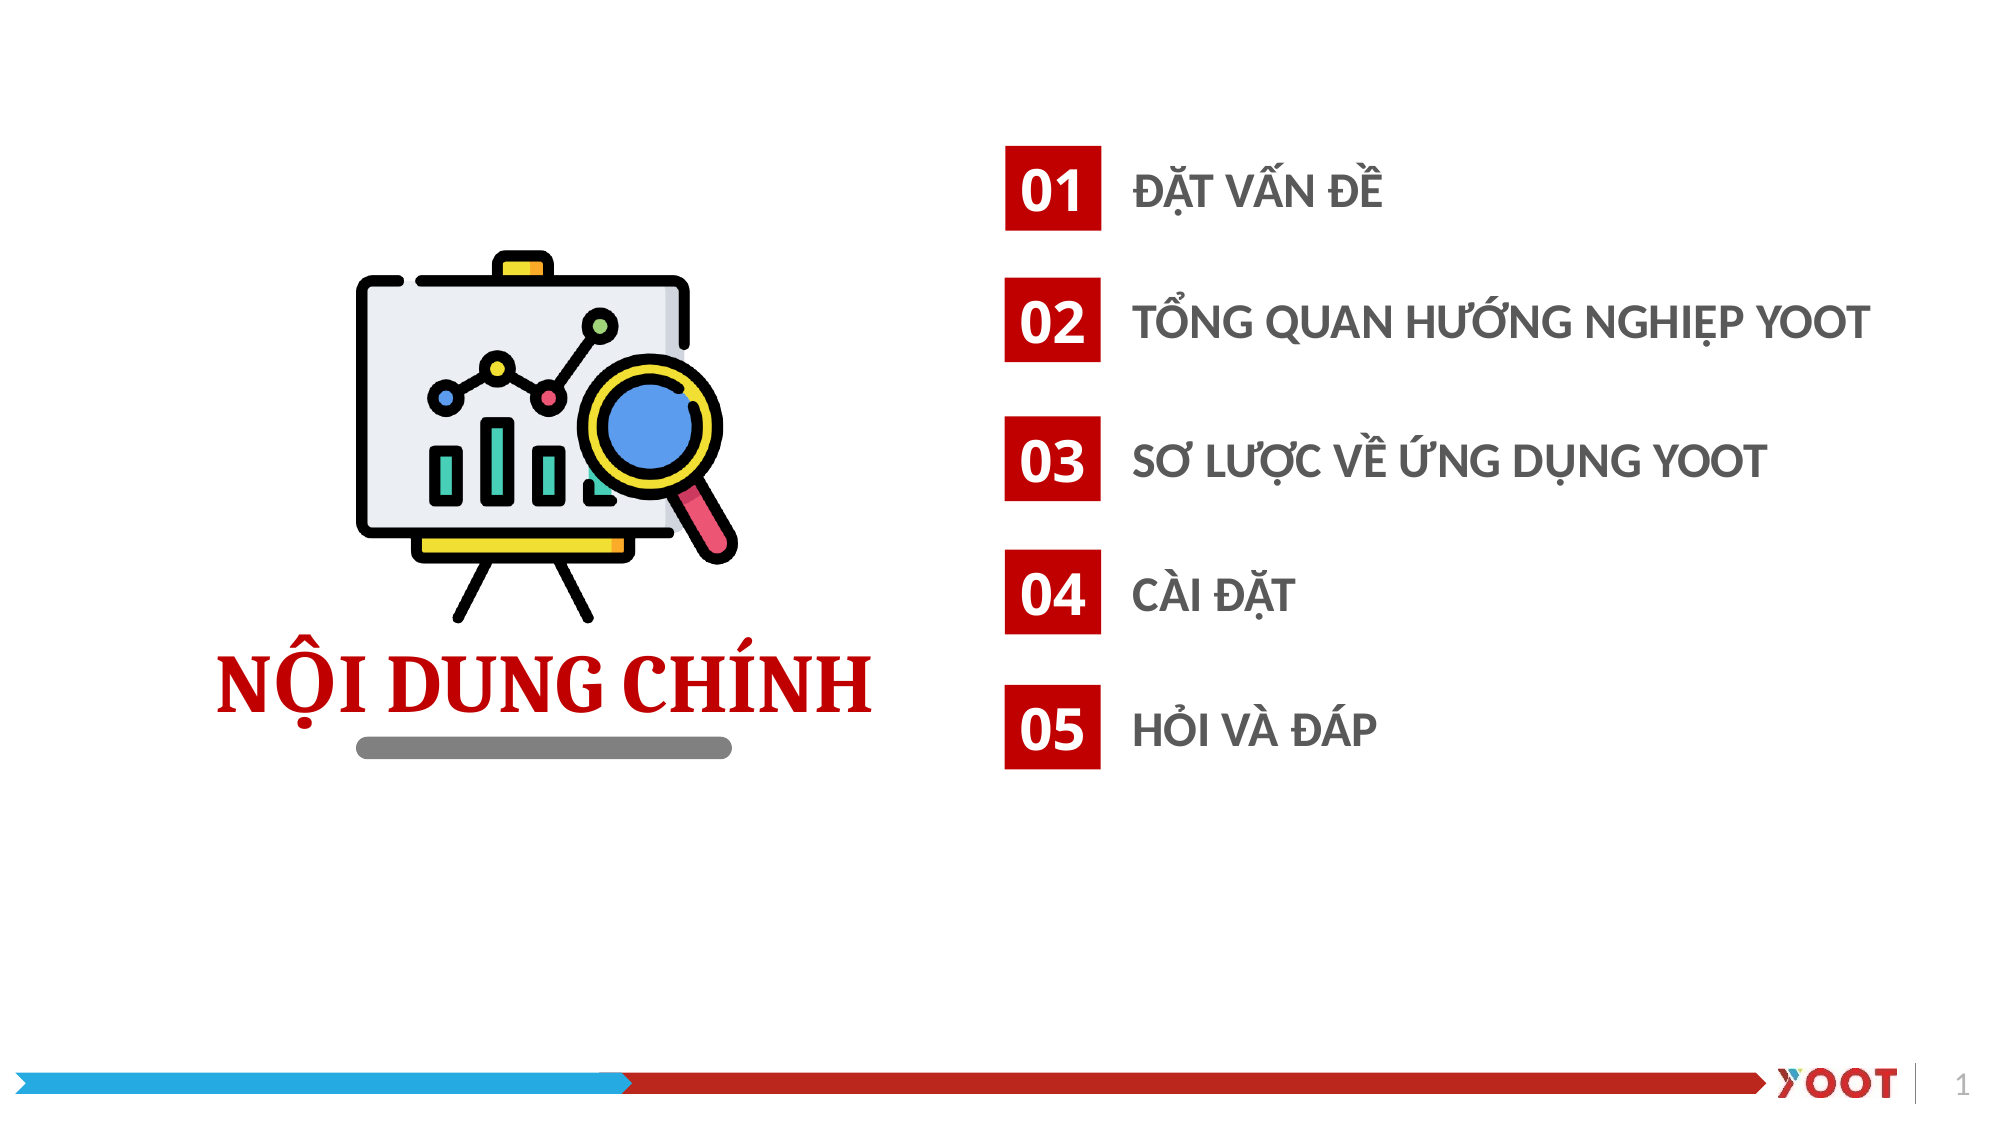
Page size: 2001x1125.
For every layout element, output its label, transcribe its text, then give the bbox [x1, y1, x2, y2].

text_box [999, 416, 1815, 503]
text_box NỘI DUNG CHÍNH [174, 608, 916, 751]
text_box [1000, 145, 1927, 232]
text_box CÀI ĐẶT [1117, 565, 1786, 628]
text_box 04 [1004, 549, 1102, 635]
picture [355, 245, 738, 628]
picture [1778, 1068, 1788, 1098]
slide_number 1 [1788, 1052, 1986, 1113]
text_box [354, 735, 733, 761]
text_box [999, 684, 1769, 771]
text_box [999, 277, 1926, 364]
